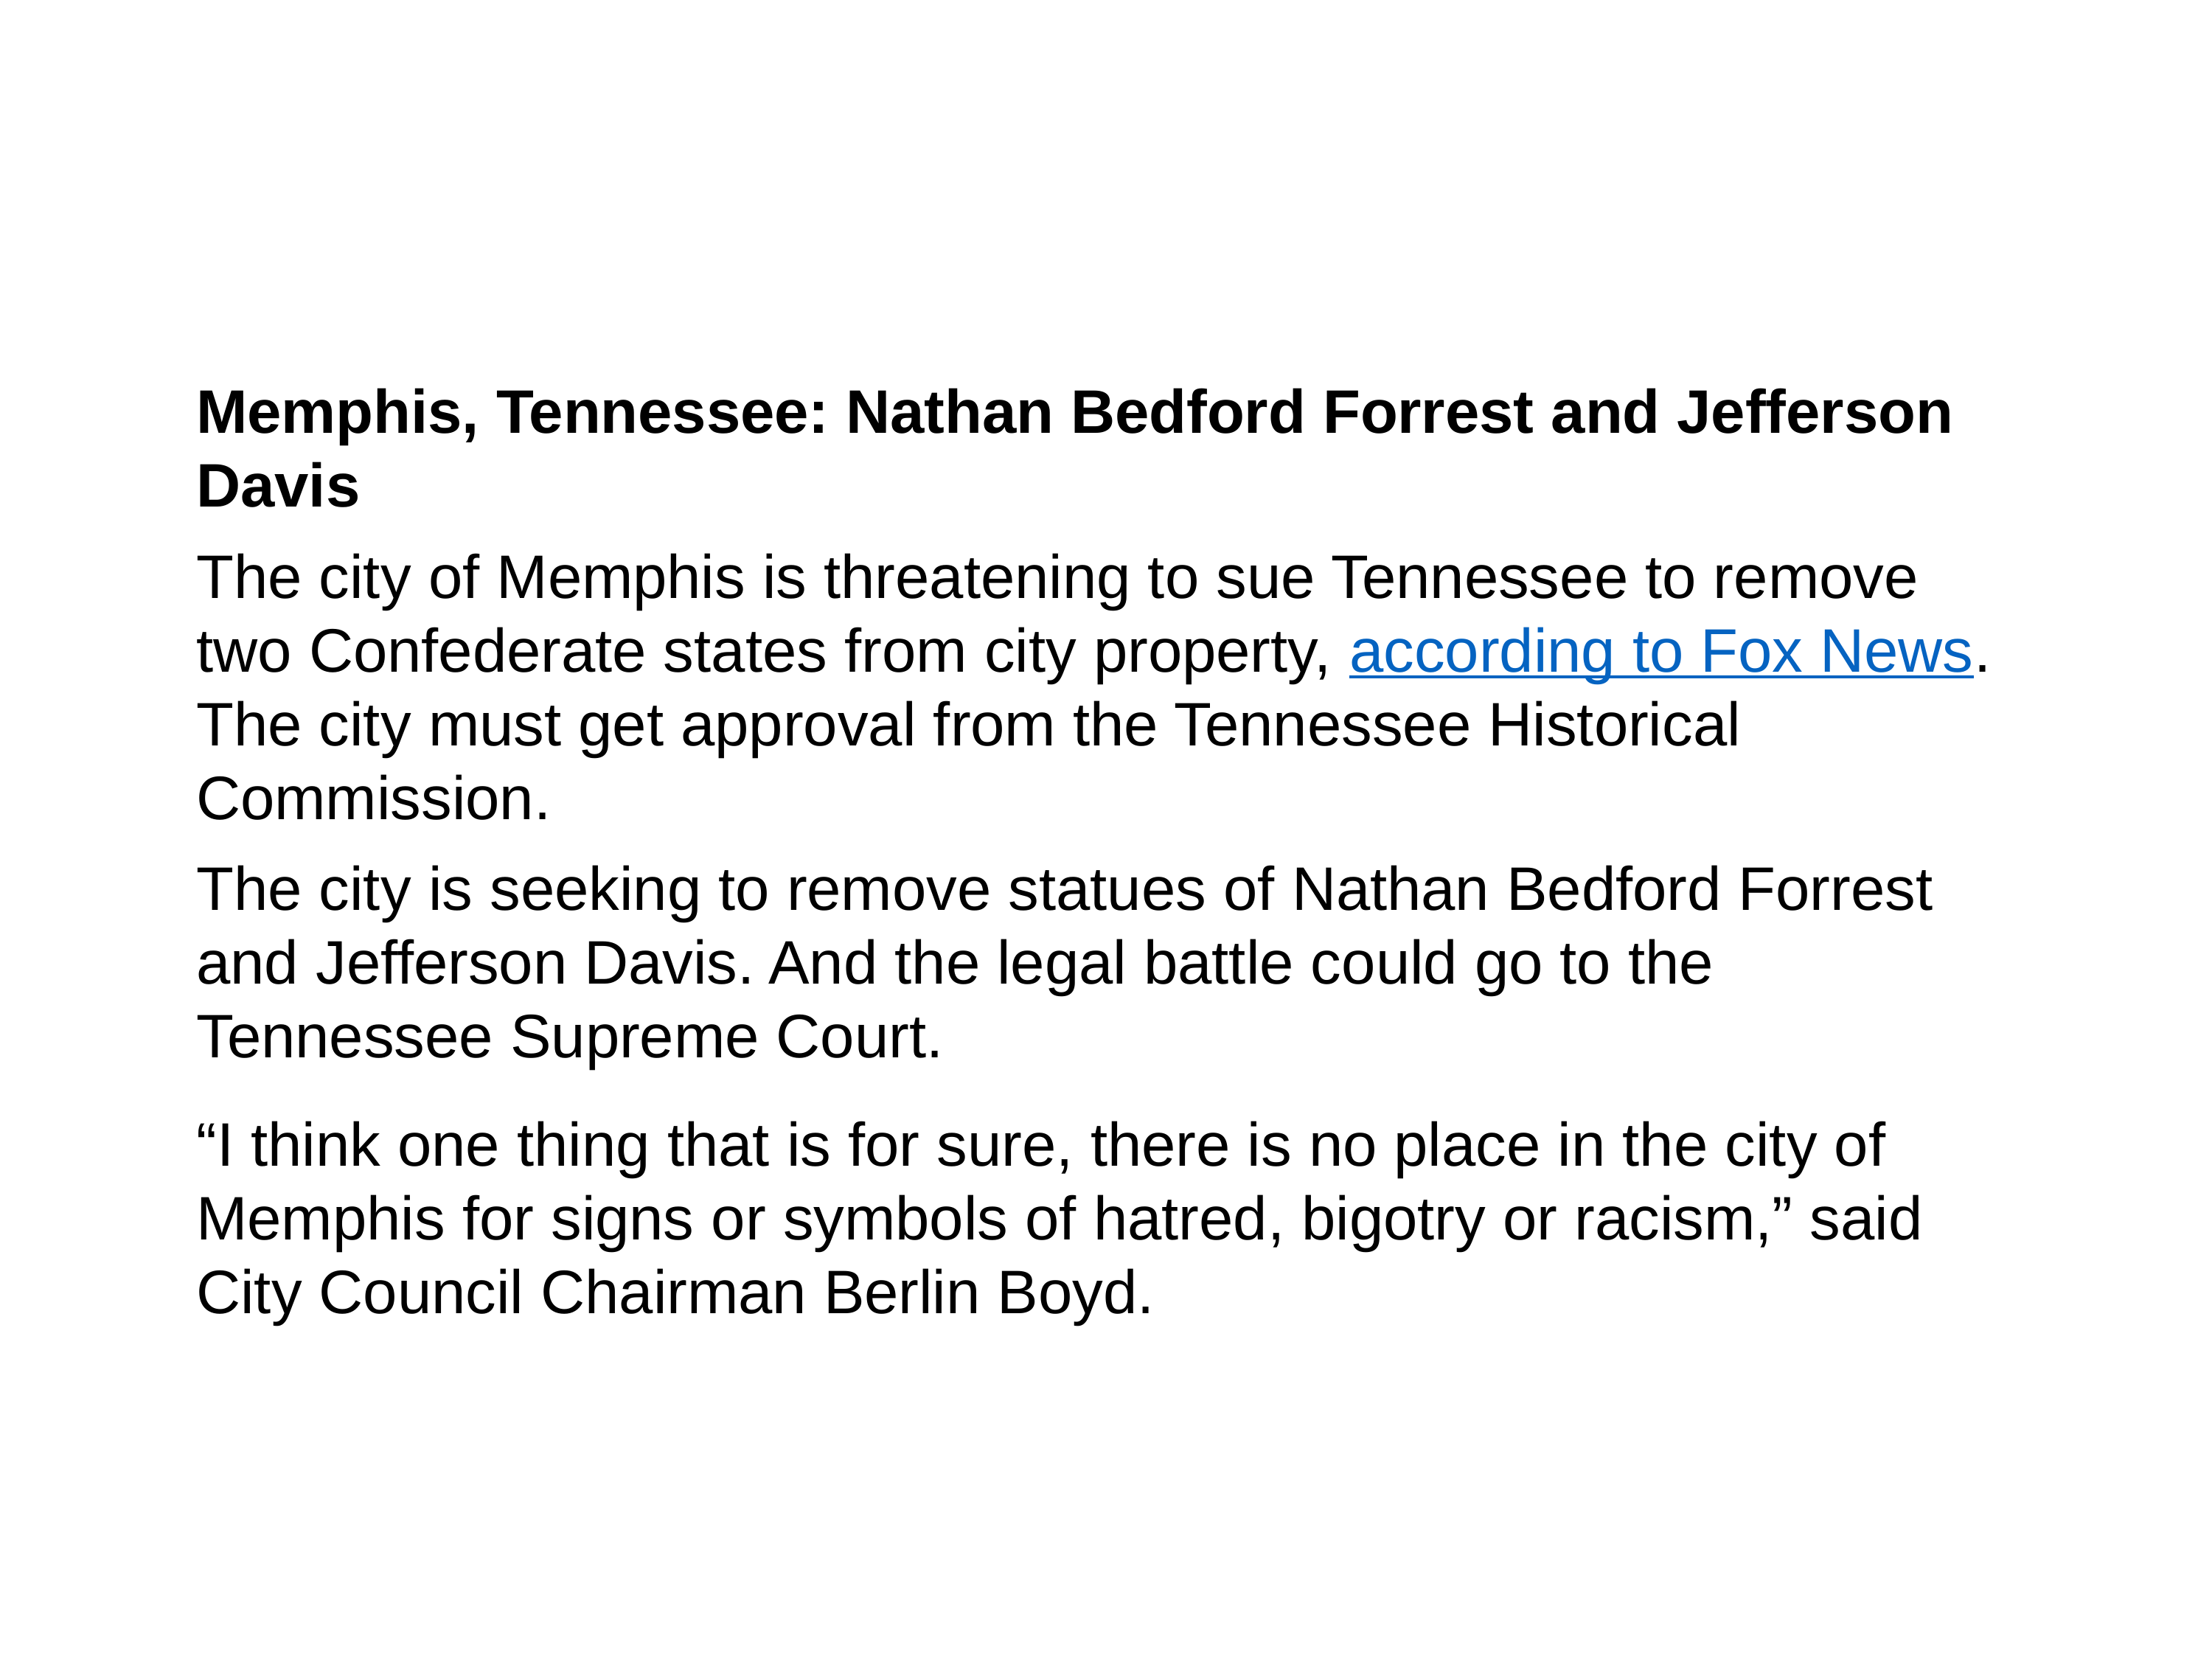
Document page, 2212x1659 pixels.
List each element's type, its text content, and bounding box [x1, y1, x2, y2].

text_box Memphis, Tennessee: Nathan Bedford Forrest and Jefferson Davis The city of Memphis is threatening to sue Tennessee to remove two Confederate states from city property, according to Fox News. The city must get approval from the Tennessee Historical Commission. The city is seeking to remove statues of Nathan Bedford Forrest and Jefferson Davis. And the legal battle could go to the Tennessee Supreme Court. “I think one thing that is for sure, there is no place in the city of Memphis for signs or symbols of hatred, bigotry or racism,” said City Council Chairman Berlin Boyd. [185, 366, 2012, 1332]
